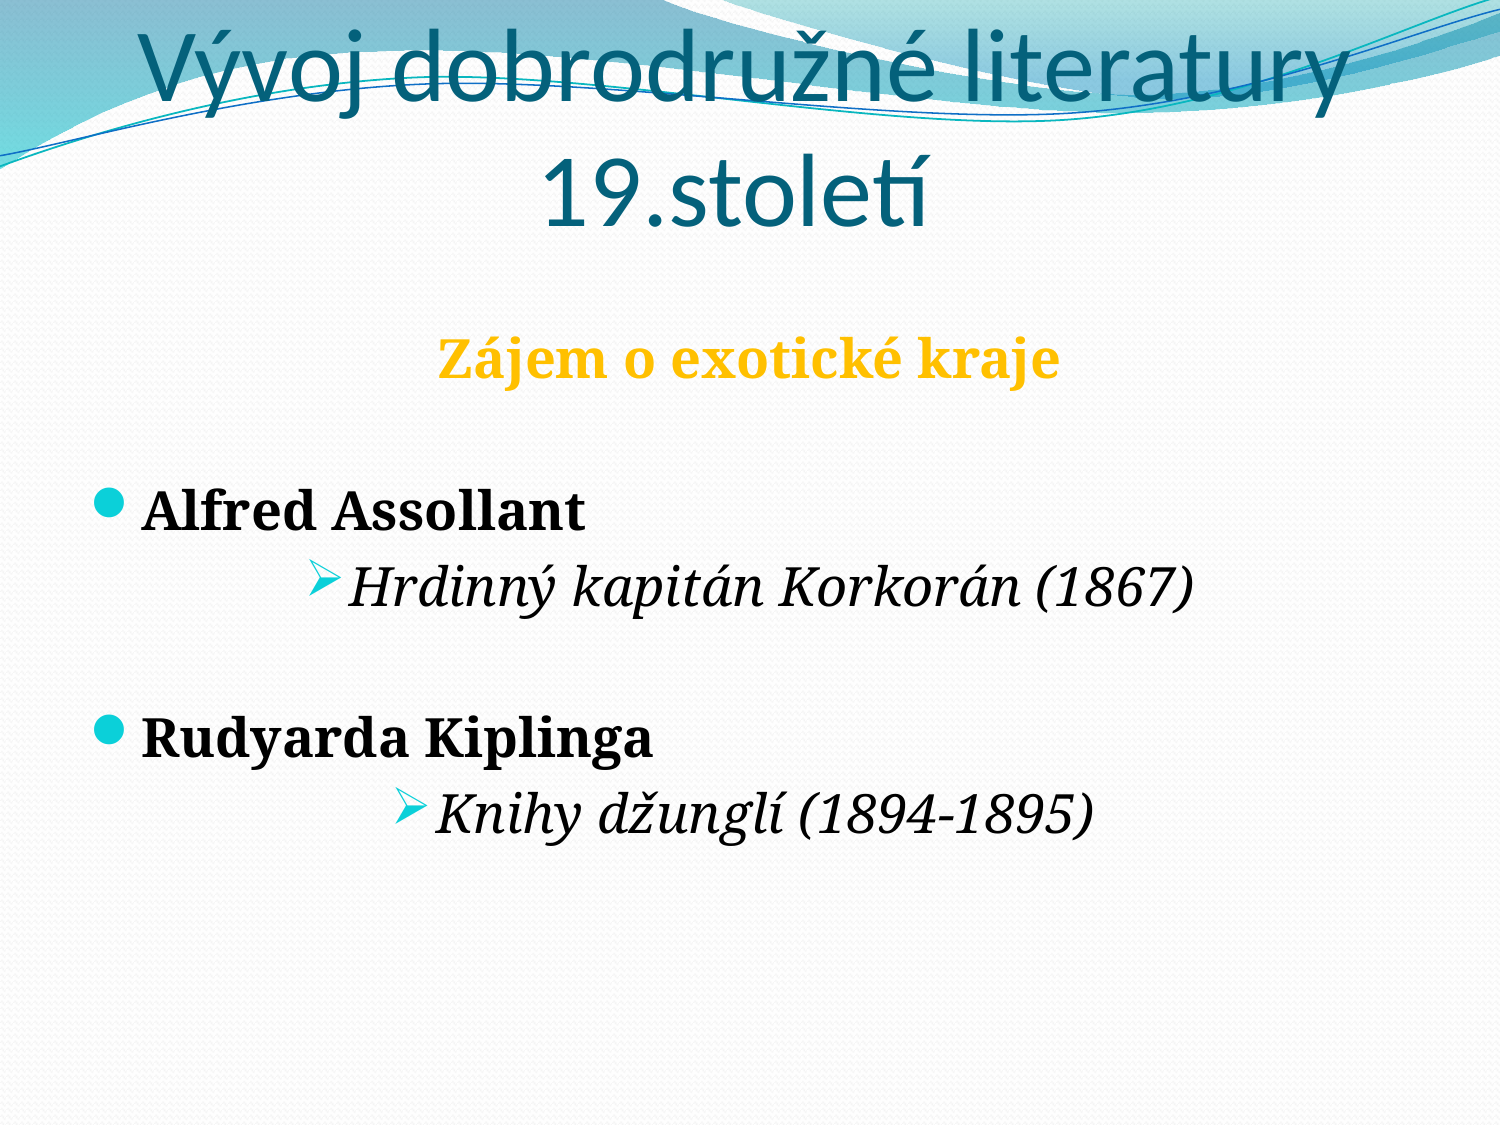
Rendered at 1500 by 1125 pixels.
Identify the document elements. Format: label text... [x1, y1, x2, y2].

title Vývoj dobrodružné literatury 19.století [70, 46, 1421, 247]
list Zájem o exotické kraje Alfred Assollant Hrdinný kapitán Korkorán (1867) Rudyarda Kiplinga Knihy džunglí (1894-1895) [75, 317, 1425, 1038]
